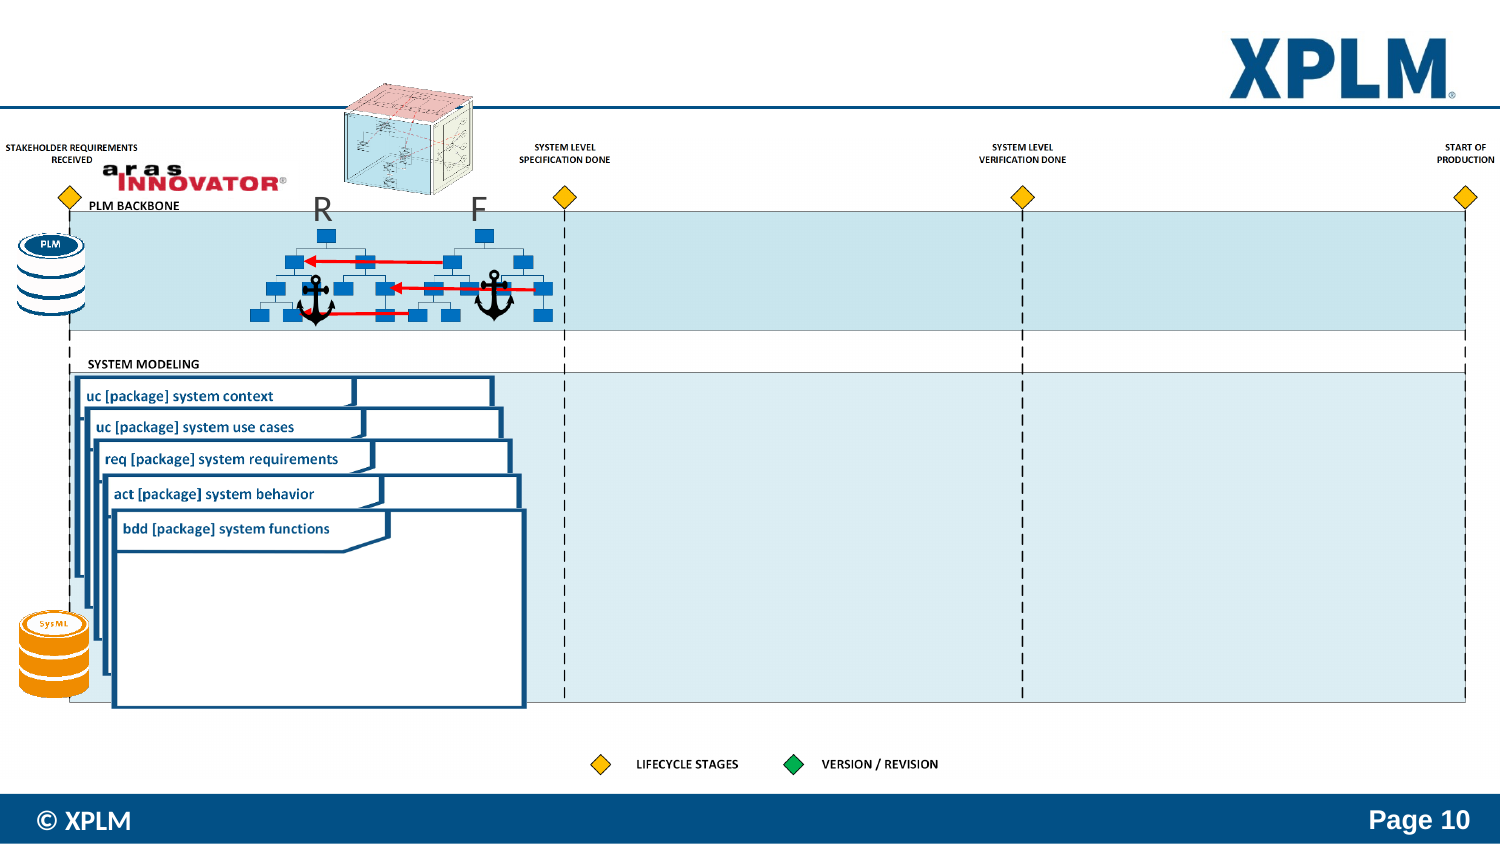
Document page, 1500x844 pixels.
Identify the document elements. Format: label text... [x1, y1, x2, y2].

picture [1222, 31, 1462, 105]
footer © XPLM [35, 793, 750, 844]
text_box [520, 287, 536, 291]
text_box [389, 287, 468, 291]
picture [0, 82, 1500, 779]
